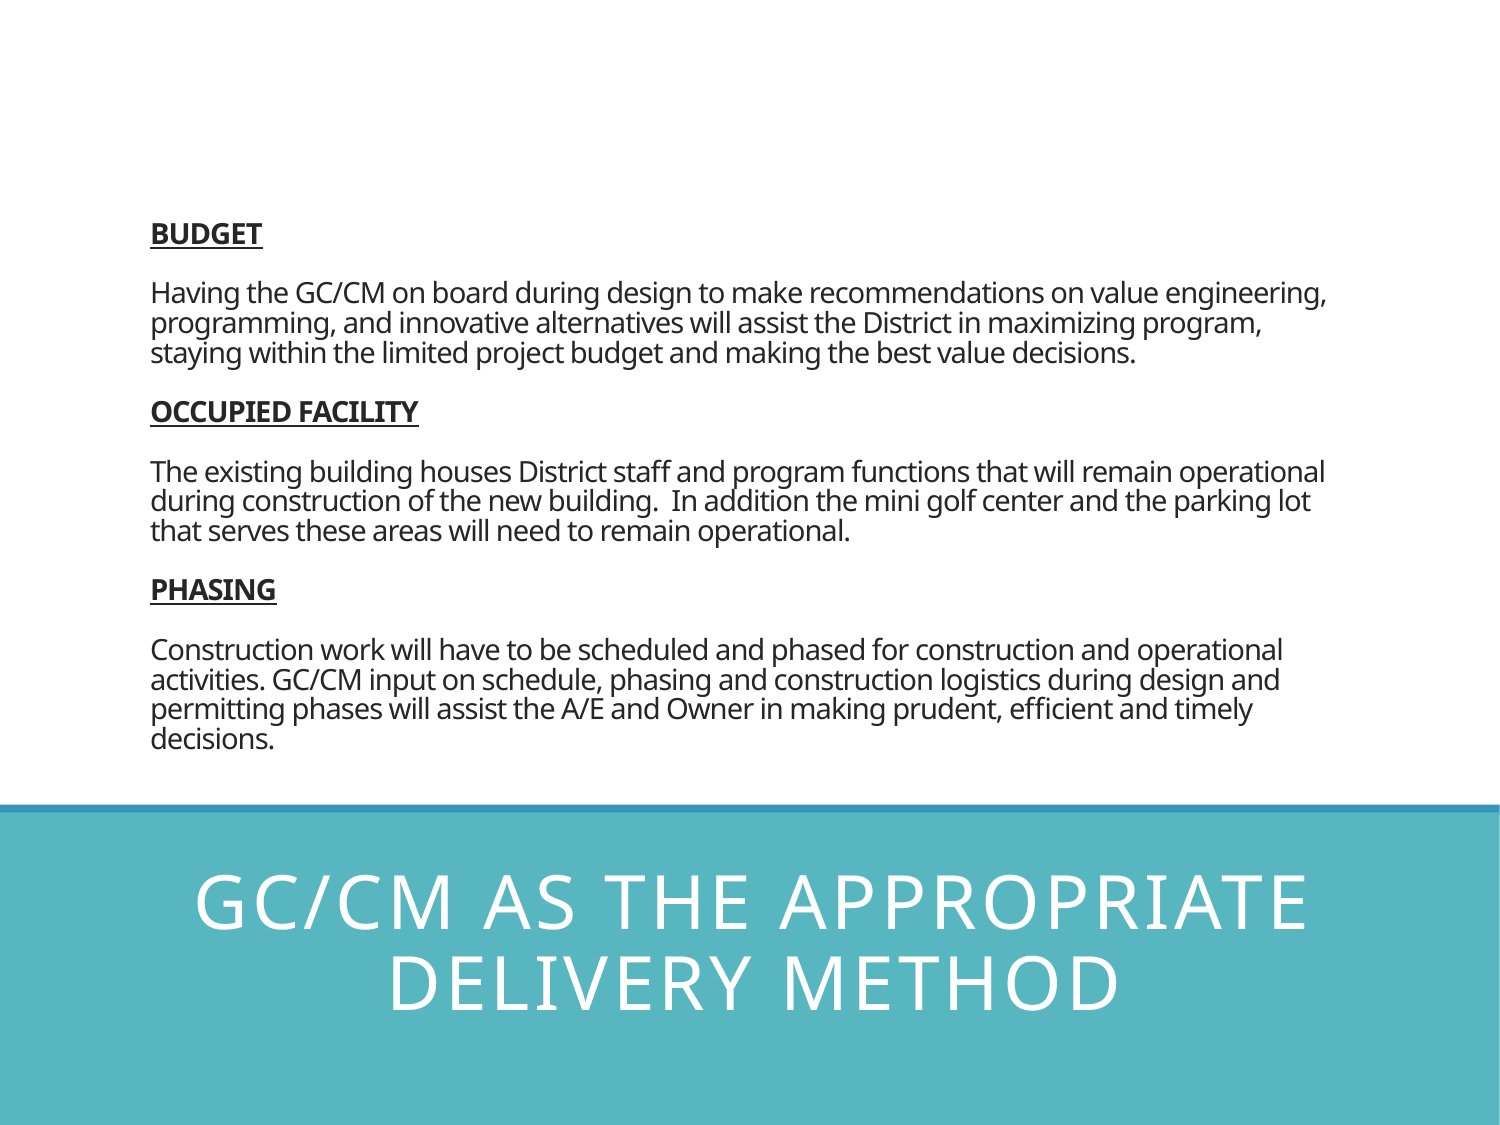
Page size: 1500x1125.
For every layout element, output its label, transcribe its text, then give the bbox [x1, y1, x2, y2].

title BUDGET Having the GC/CM on board during design to make recommendations on value engineering, programming, and innovative alternatives will assist the District in maximizing program, staying within the limited project budget and making the best value decisions. OCCUPIED FACILITY The existing building houses District staff and program functions that will remain operational during construction of the new building. In addition the mini golf center and the parking lot that serves these areas will need to remain operational. PHASING Construction work will have to be scheduled and phased for construction and operational activities. GC/CM input on schedule, phasing and construction logistics during design and permitting phases will assist the A/E and Owner in making prudent, efficient and timely decisions. [135, 22, 1373, 763]
text_box [0, 0, 1500, 803]
text_box [0, 803, 1500, 811]
list GC/CM AS THE APPROPRIATE DELIVERY METHOD [135, 857, 1373, 1045]
text_box [0, 811, 1500, 1125]
